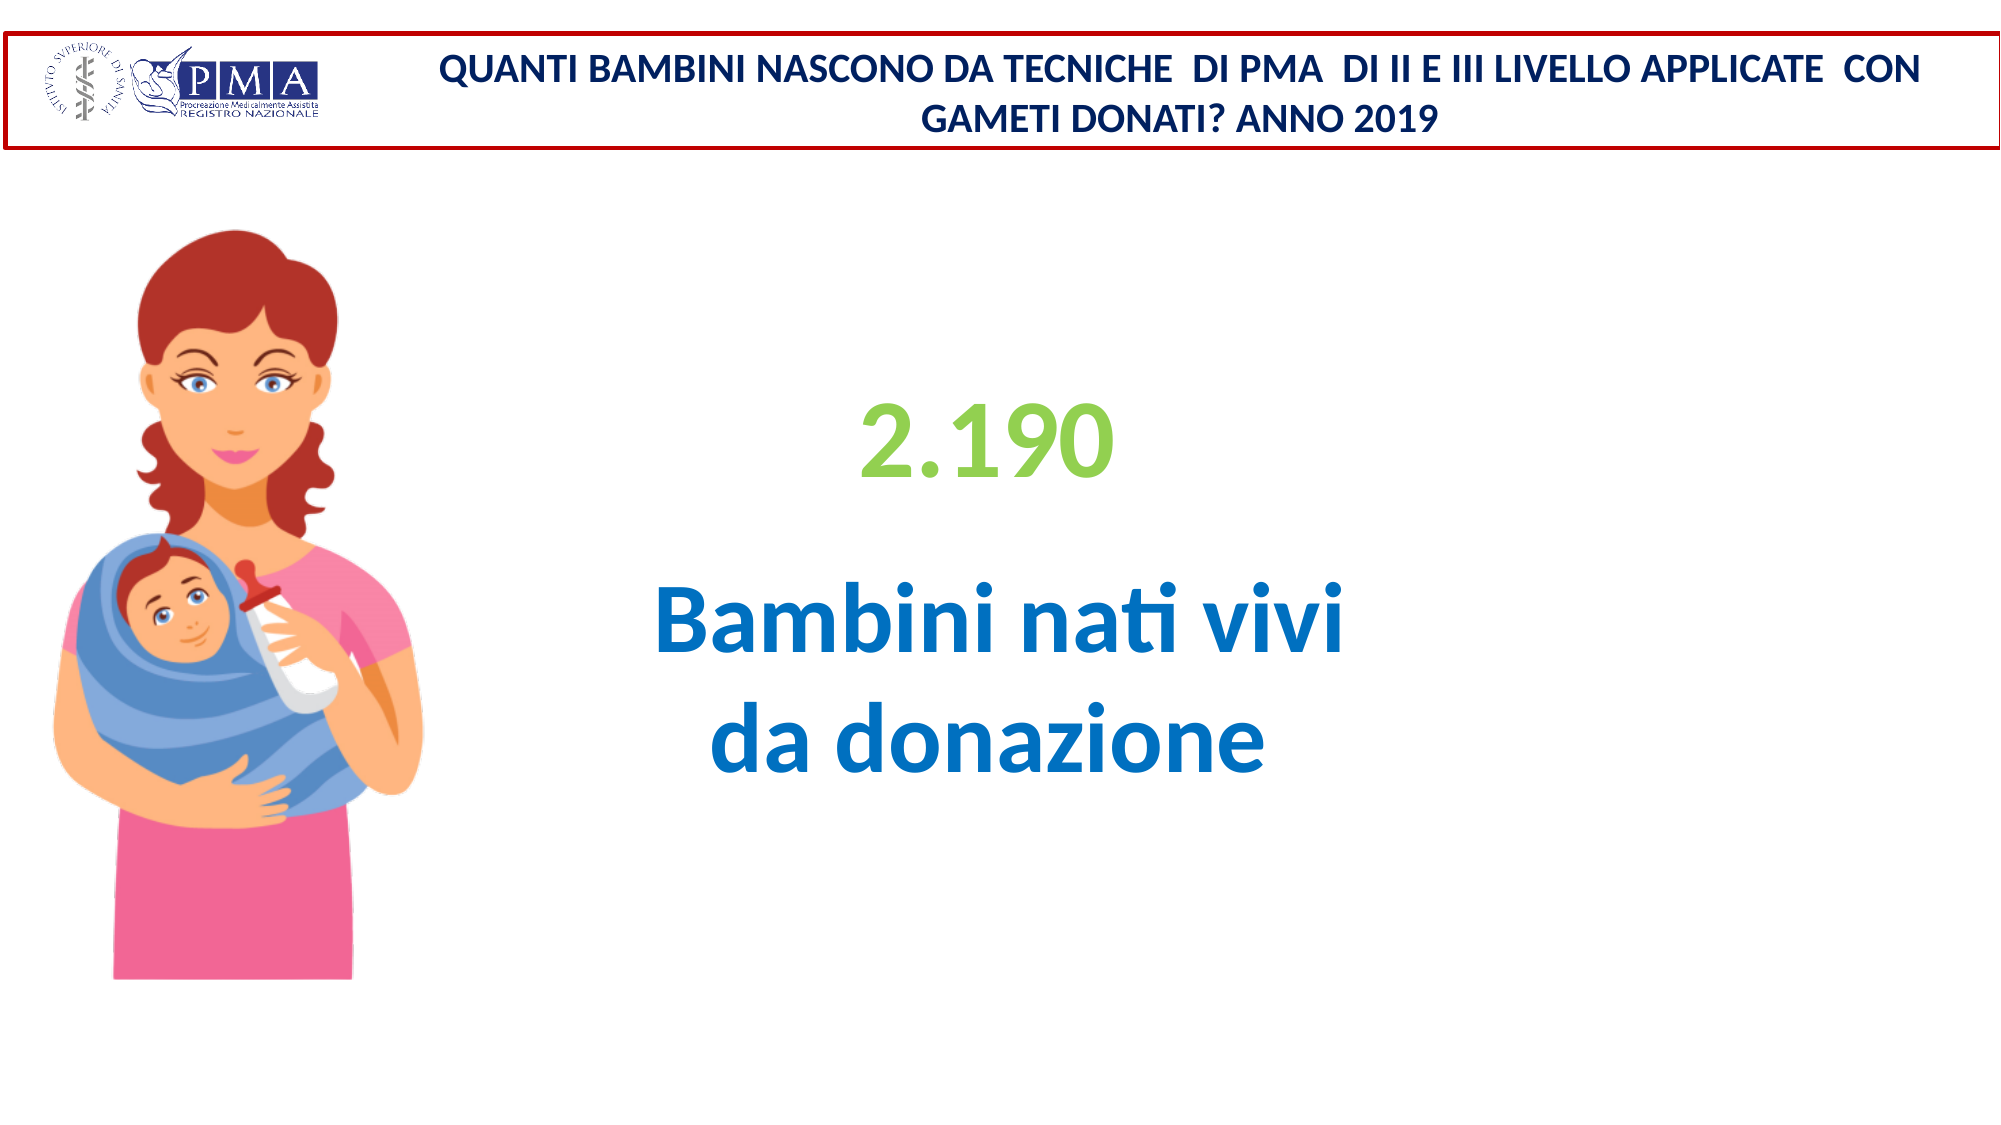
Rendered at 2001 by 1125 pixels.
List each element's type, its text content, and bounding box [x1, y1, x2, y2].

picture [33, 227, 429, 980]
picture [41, 37, 318, 126]
text_box Bambini nati vivi da donazione [638, 544, 1361, 800]
text_box 2.190 [843, 357, 1157, 508]
text_box QUANTI BAMBINI NASCONO DA TECNICHE DI PMA DI II E III LIVELLO APPLICATE CON GAMETI DONATI? ANNO 2019 [5, 33, 2000, 149]
